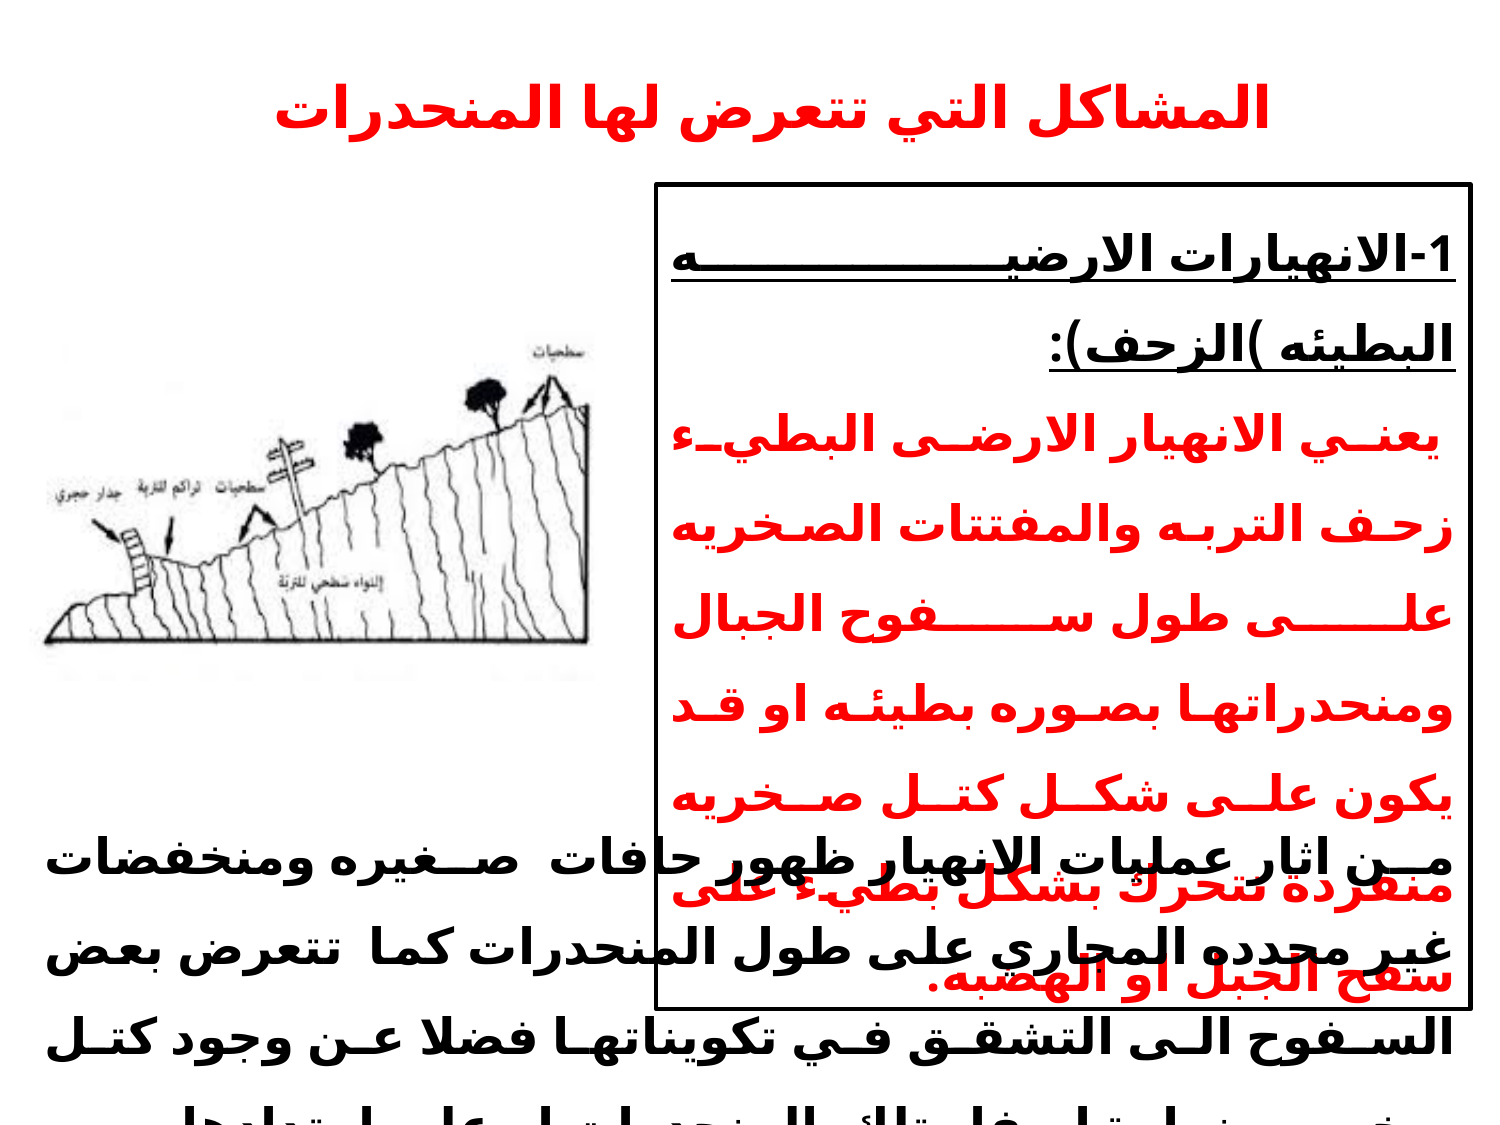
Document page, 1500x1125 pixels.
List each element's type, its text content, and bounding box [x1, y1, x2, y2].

text_box المشاكل التي تتعرض لها المنحدرات [258, 63, 1289, 148]
text_box من اثار عمليات الانهيار ظهور حافات صغيره ومنخفضات غير محدده المجاري على طول المنحدرات كما تتعرض بعض السفوح الى التشقق في تكويناتها فضلا عن وجود كتل صخريه منهارة اسفل تلك المنحدرات او علي امتدادها. [29, 786, 1471, 1125]
text_box 1-الانهيارات الارضيه البطيئه )الزحف): يعني الانهيار الارضى البطيء زحف التربه والمفتتات الصخريه على طول سفوح الجبال ومنحدراتها بصوره بطيئه او قد يكون على شكل كتل صخريه منفردة تتحرك بشكل بطيء على سفح الجبل او الهضبه. [654, 182, 1473, 1011]
picture [0, 326, 624, 681]
